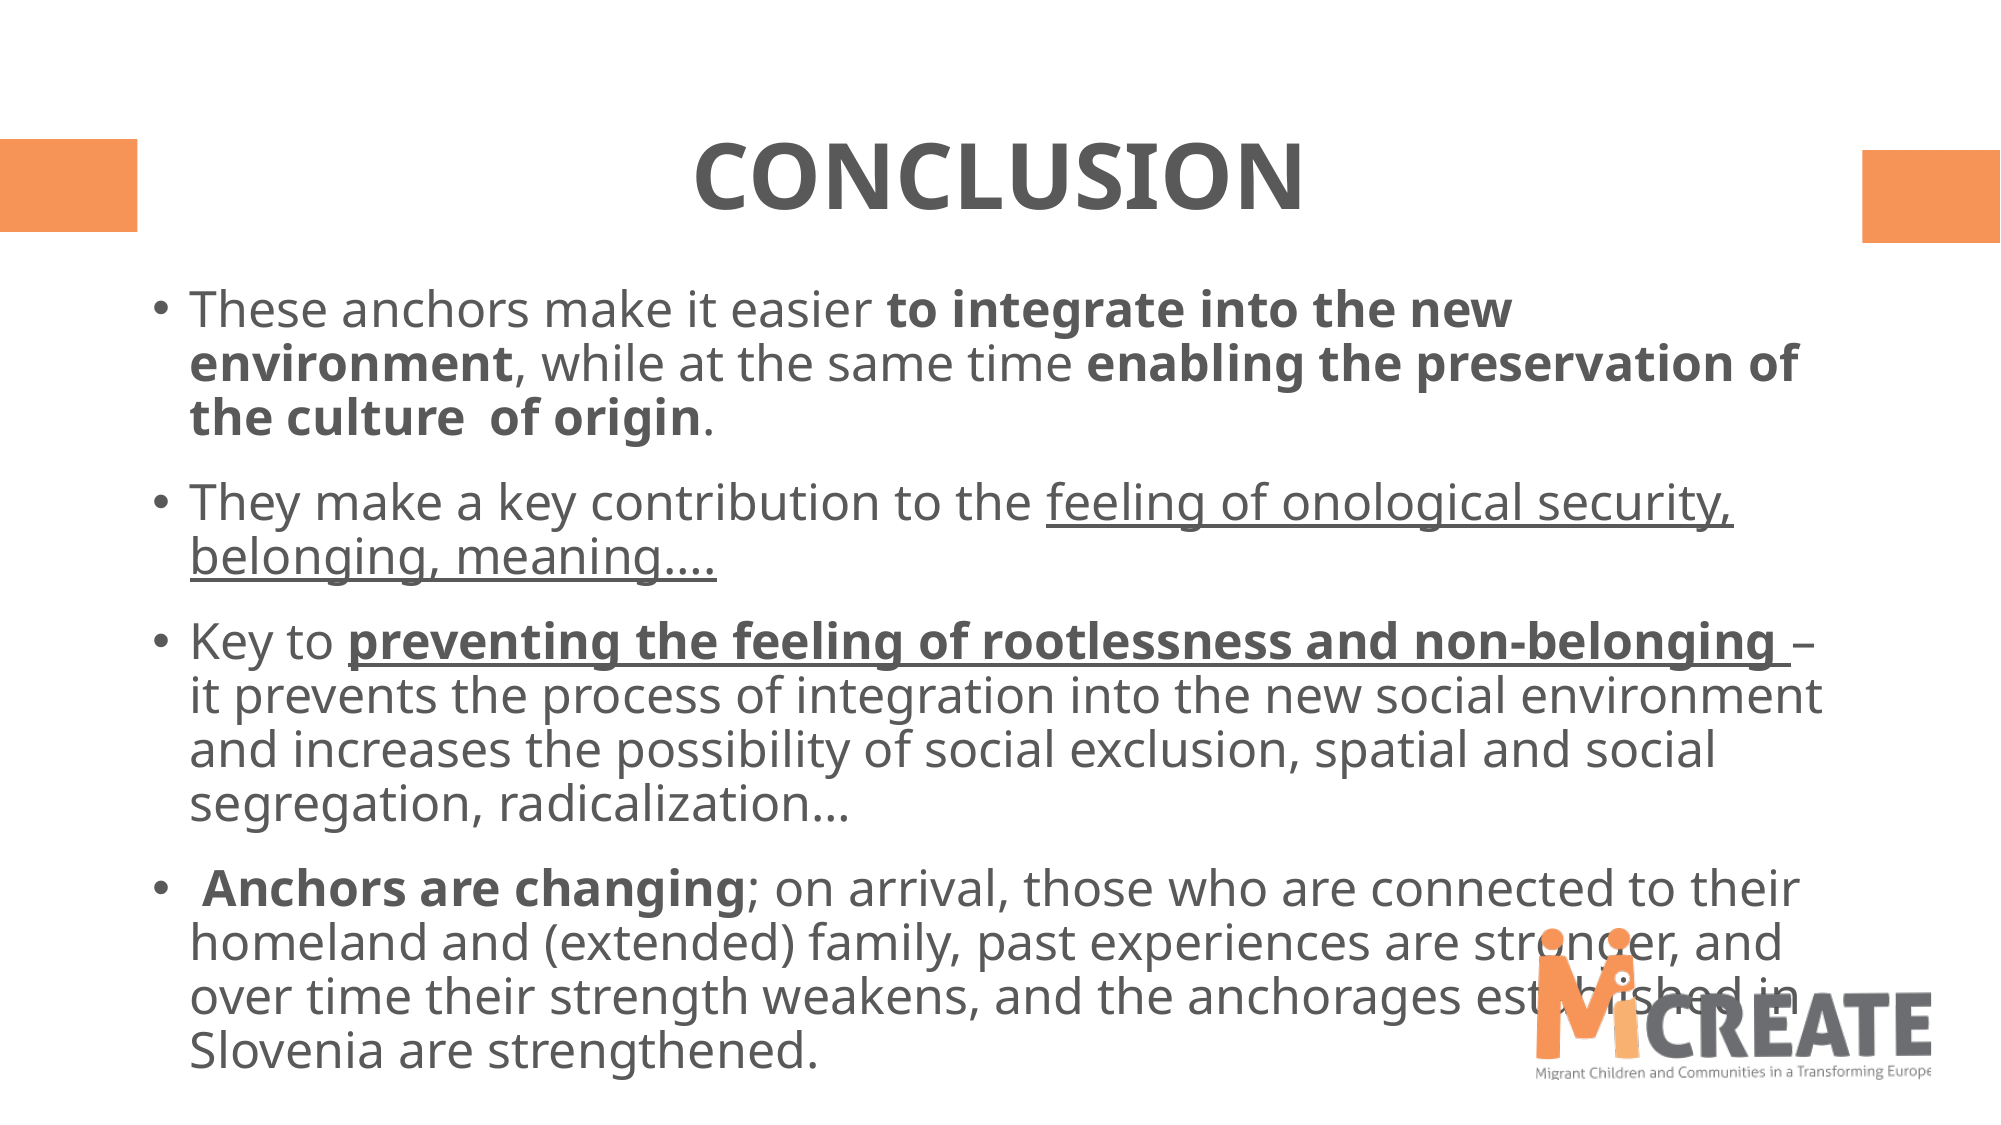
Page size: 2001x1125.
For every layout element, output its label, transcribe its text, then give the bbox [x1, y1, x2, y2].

picture [1536, 928, 1932, 1080]
picture [1862, 149, 2000, 243]
list These anchors make it easier to integrate into the new environment, while at the same time enabling the preservation of the culture of origin. They make a key contribution to the feeling of onological security, belonging, meaning…. Key to preventing the feeling of rootlessness and non-belonging – it prevents the process of integration into the new social environment and increases the possibility of social exclusion, spatial and social segregation, radicalization… Anchors are changing; on arrival, those who are connected to their homeland and (extended) family, past experiences are stronger, and over time their strength weakens, and the anchorages established in Slovenia are strengthened. [137, 276, 1863, 986]
picture [0, 139, 138, 233]
title CONCLUSION [137, 59, 1863, 276]
